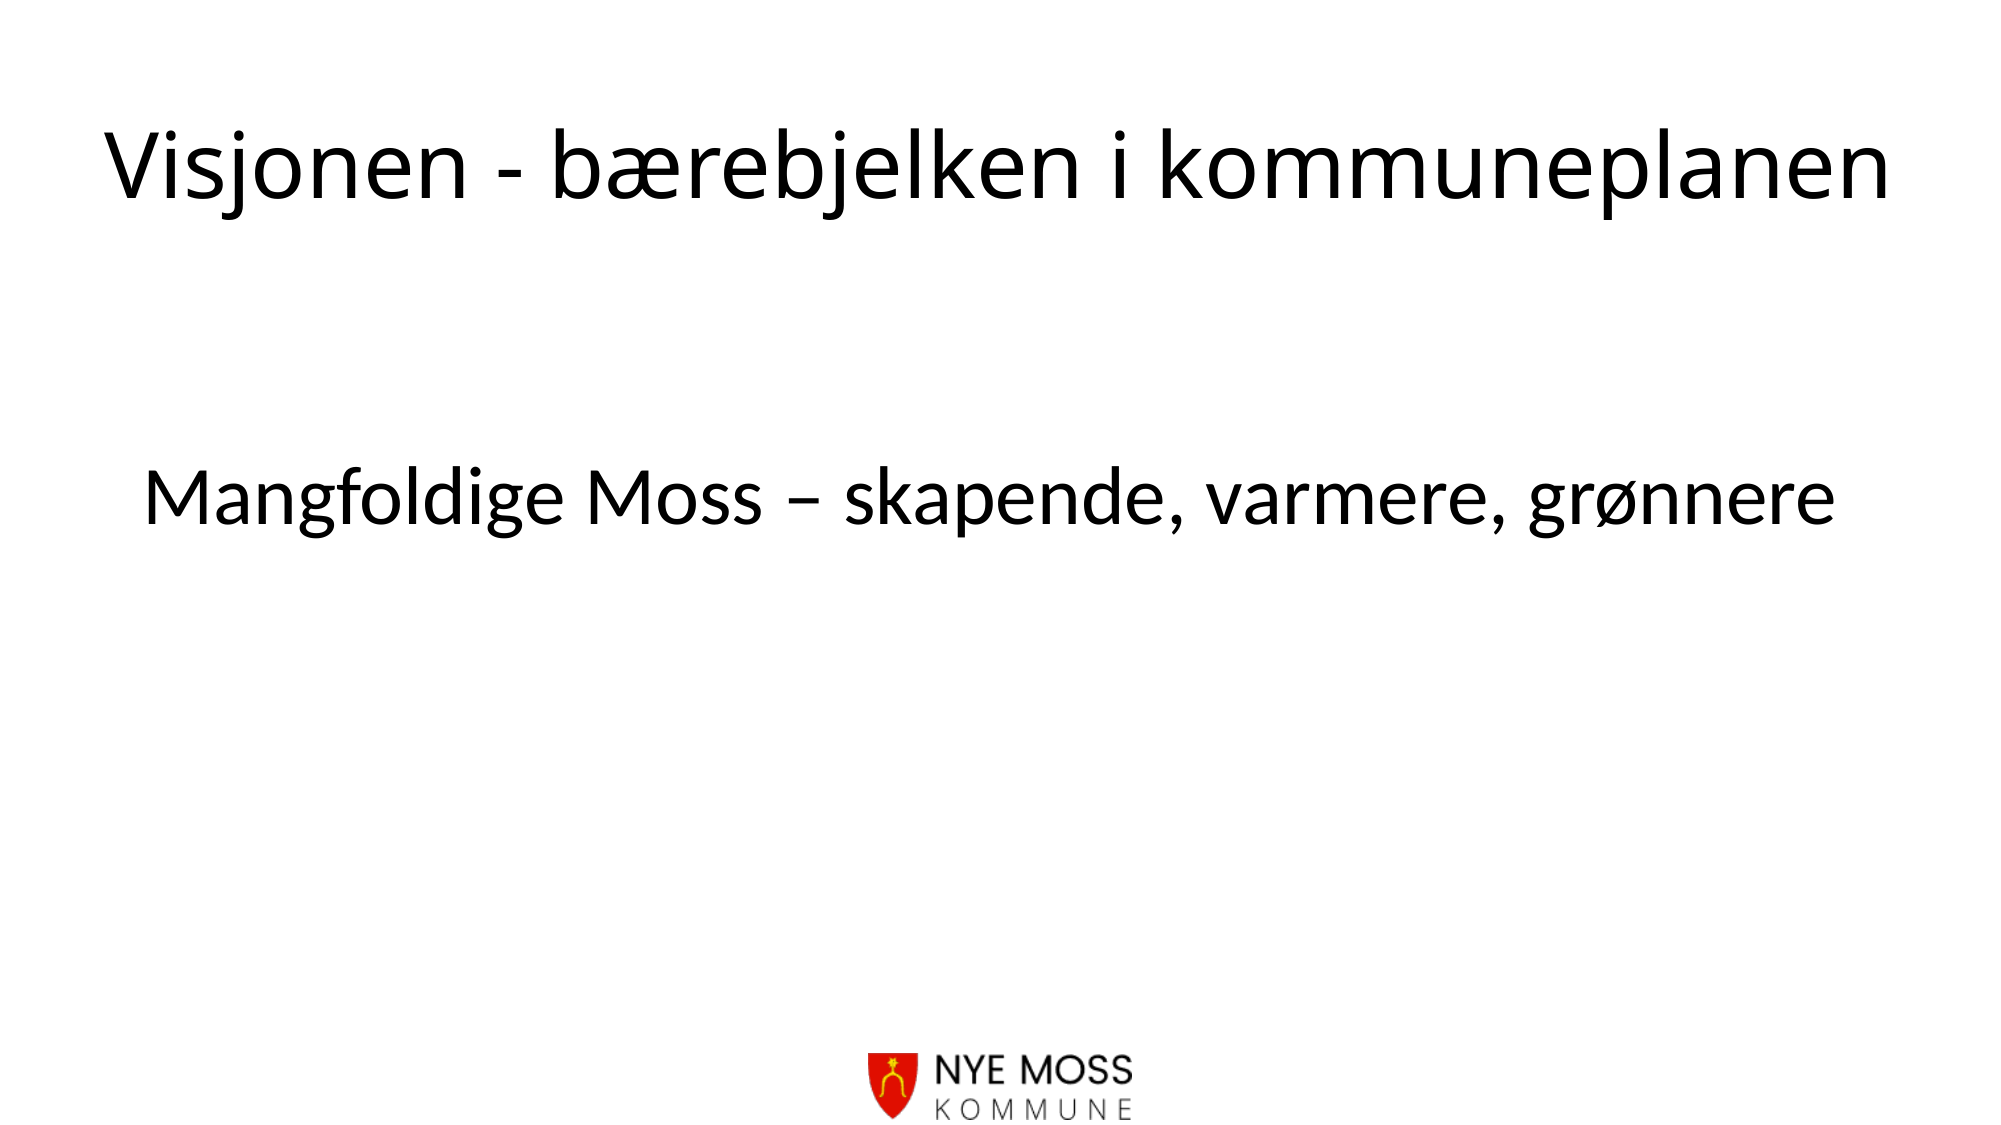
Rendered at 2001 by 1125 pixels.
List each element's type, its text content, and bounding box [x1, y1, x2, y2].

picture [868, 1053, 1132, 1120]
list Mangfoldige Moss – skapende, varmere, grønnere [0, 444, 2000, 589]
title Visjonen - bærebjelken i kommuneplanen [0, 59, 2000, 278]
